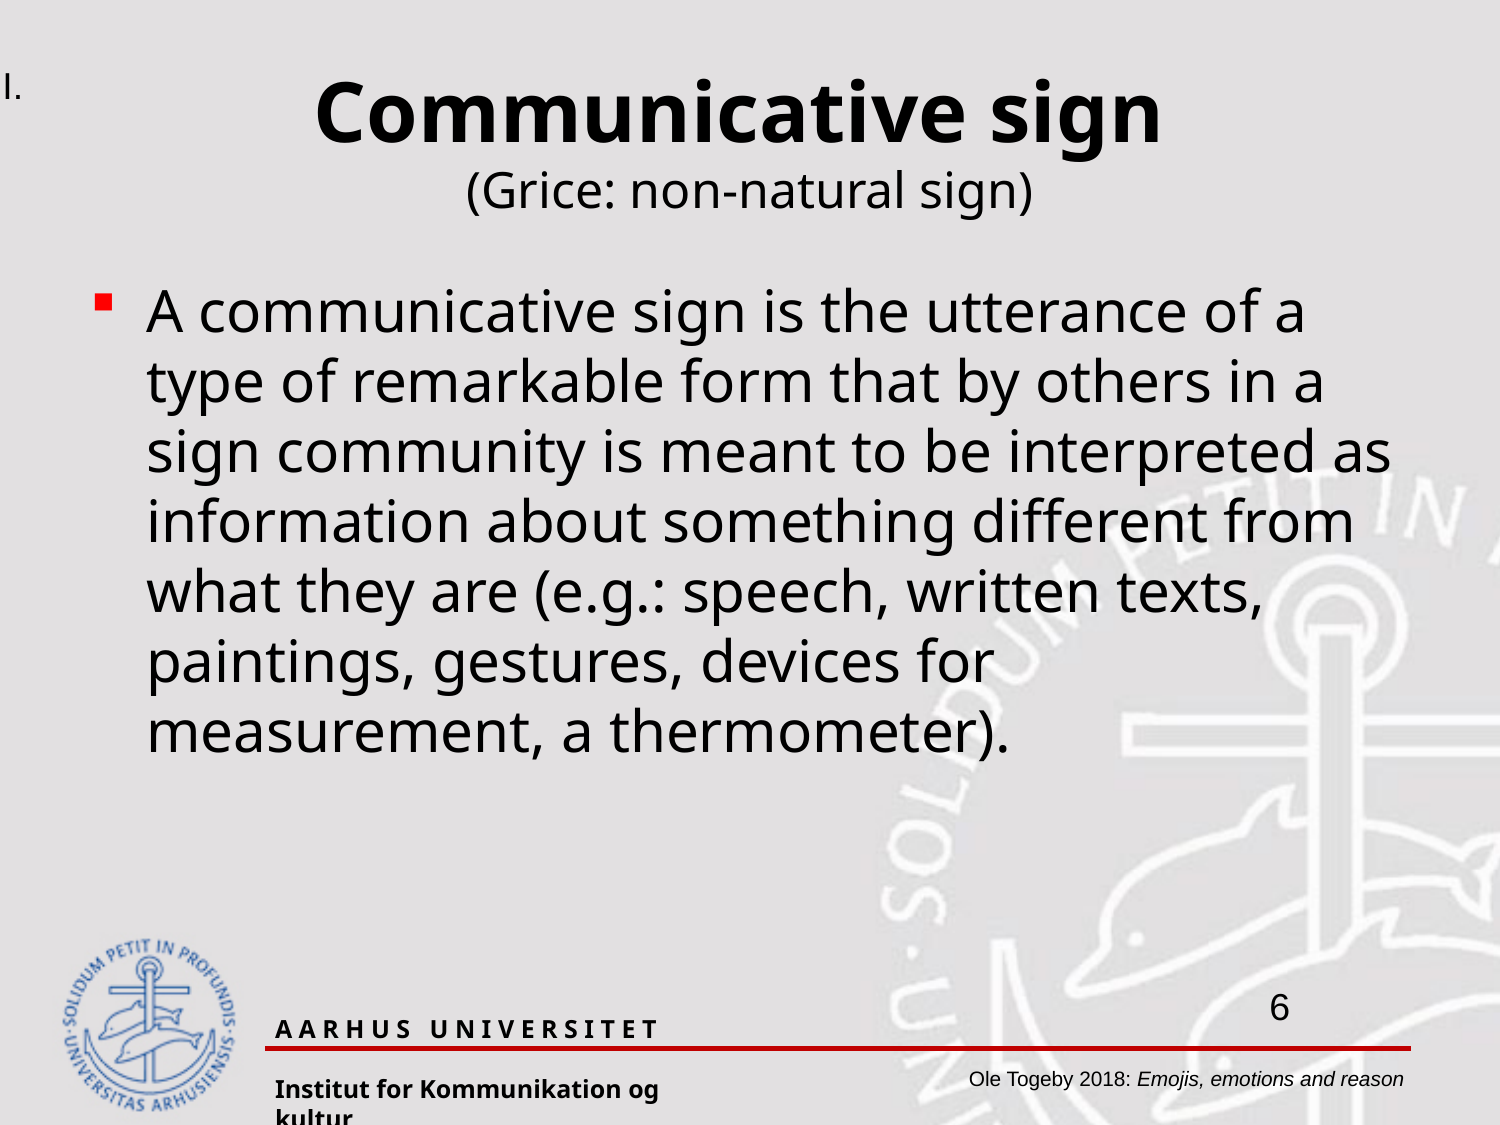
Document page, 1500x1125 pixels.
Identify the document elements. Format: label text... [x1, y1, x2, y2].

footer A A R H U S U N I V E R S I T E T Institut for Kommunikation og kultur [259, 1006, 735, 1110]
text_box I. [0, 54, 39, 115]
list A communicative sign is the utterance of a type of remarkable form that by others in a sign community is meant to be interpreted as information about something different from what they are (e.g.: speech, written texts, paintings, gestures, devices for measurement, a thermometer). [75, 267, 1425, 870]
title Communicative sign (Grice: non-natural sign) [75, 45, 1425, 233]
slide_number Ole Togeby 2018: Emojis, emotions and reason [879, 1058, 1419, 1103]
picture [0, 0, 1500, 1125]
